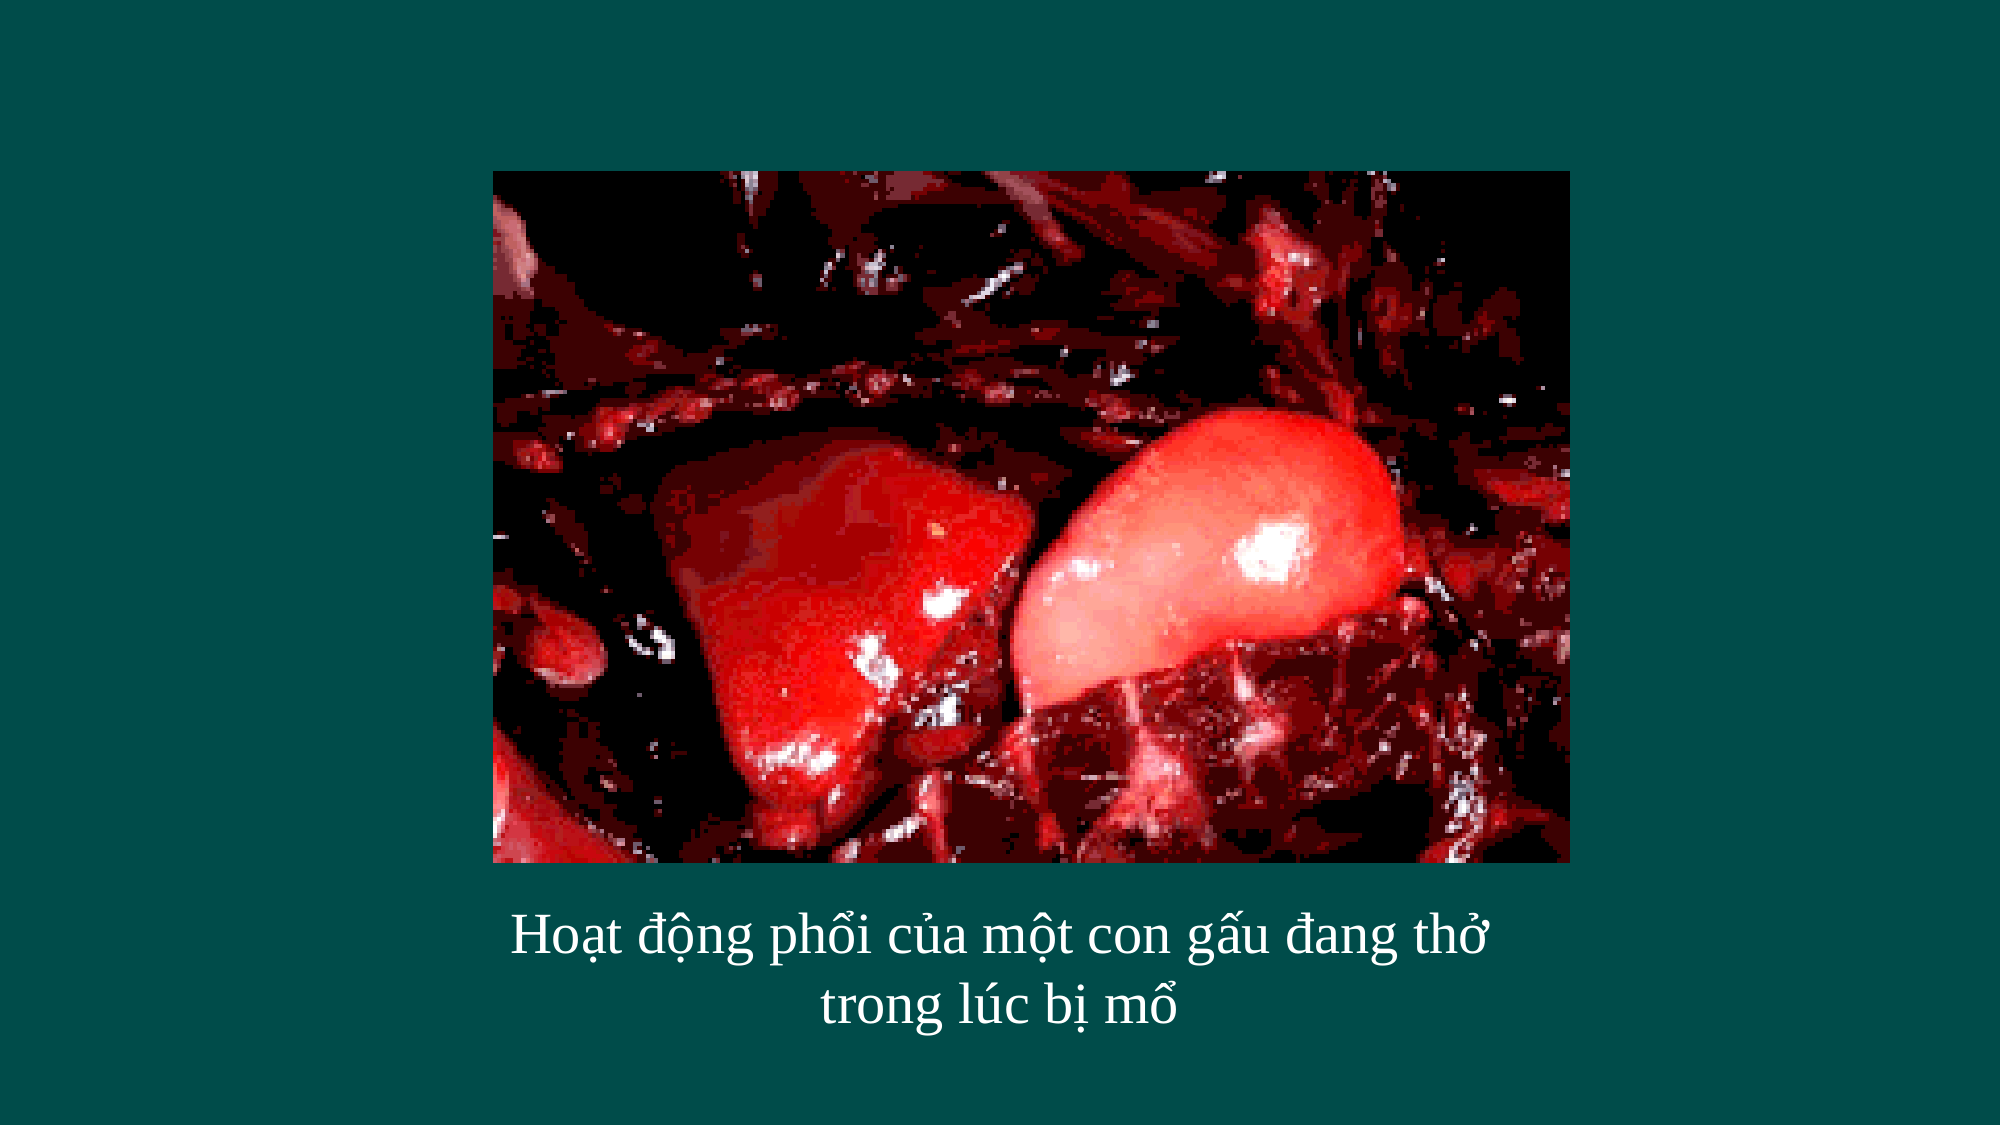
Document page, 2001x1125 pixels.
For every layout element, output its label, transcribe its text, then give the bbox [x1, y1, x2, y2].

text_box Hoạt động phổi của một con gấu đang thở trong lúc bị mổ [481, 887, 1519, 1043]
picture [493, 171, 1570, 863]
